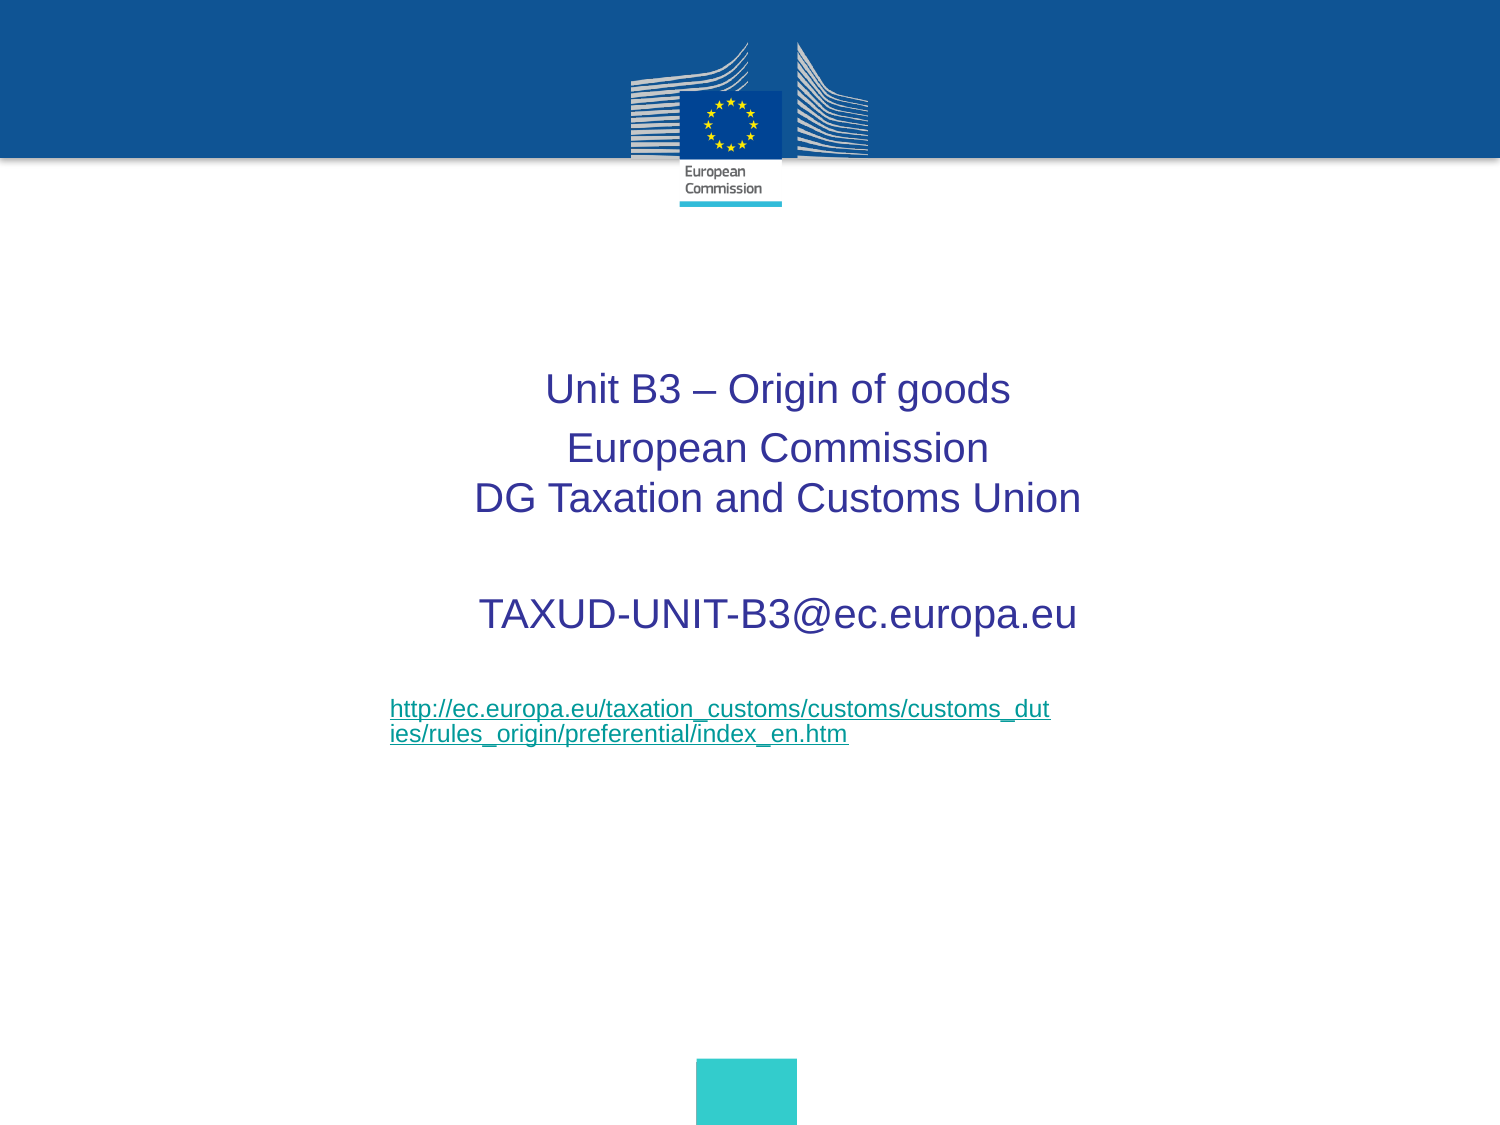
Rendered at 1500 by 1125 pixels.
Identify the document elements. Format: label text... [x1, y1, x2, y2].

text_box Unit B3 – Origin of goods European Commission DG Taxation and Customs Union TAXUD-UNIT-B3@ec.europa.eu http://ec.europa.eu/taxation_customs/customs/customs_duties/rules_origin/preferential/index_en.htm [374, 354, 1125, 730]
picture [631, 42, 868, 207]
